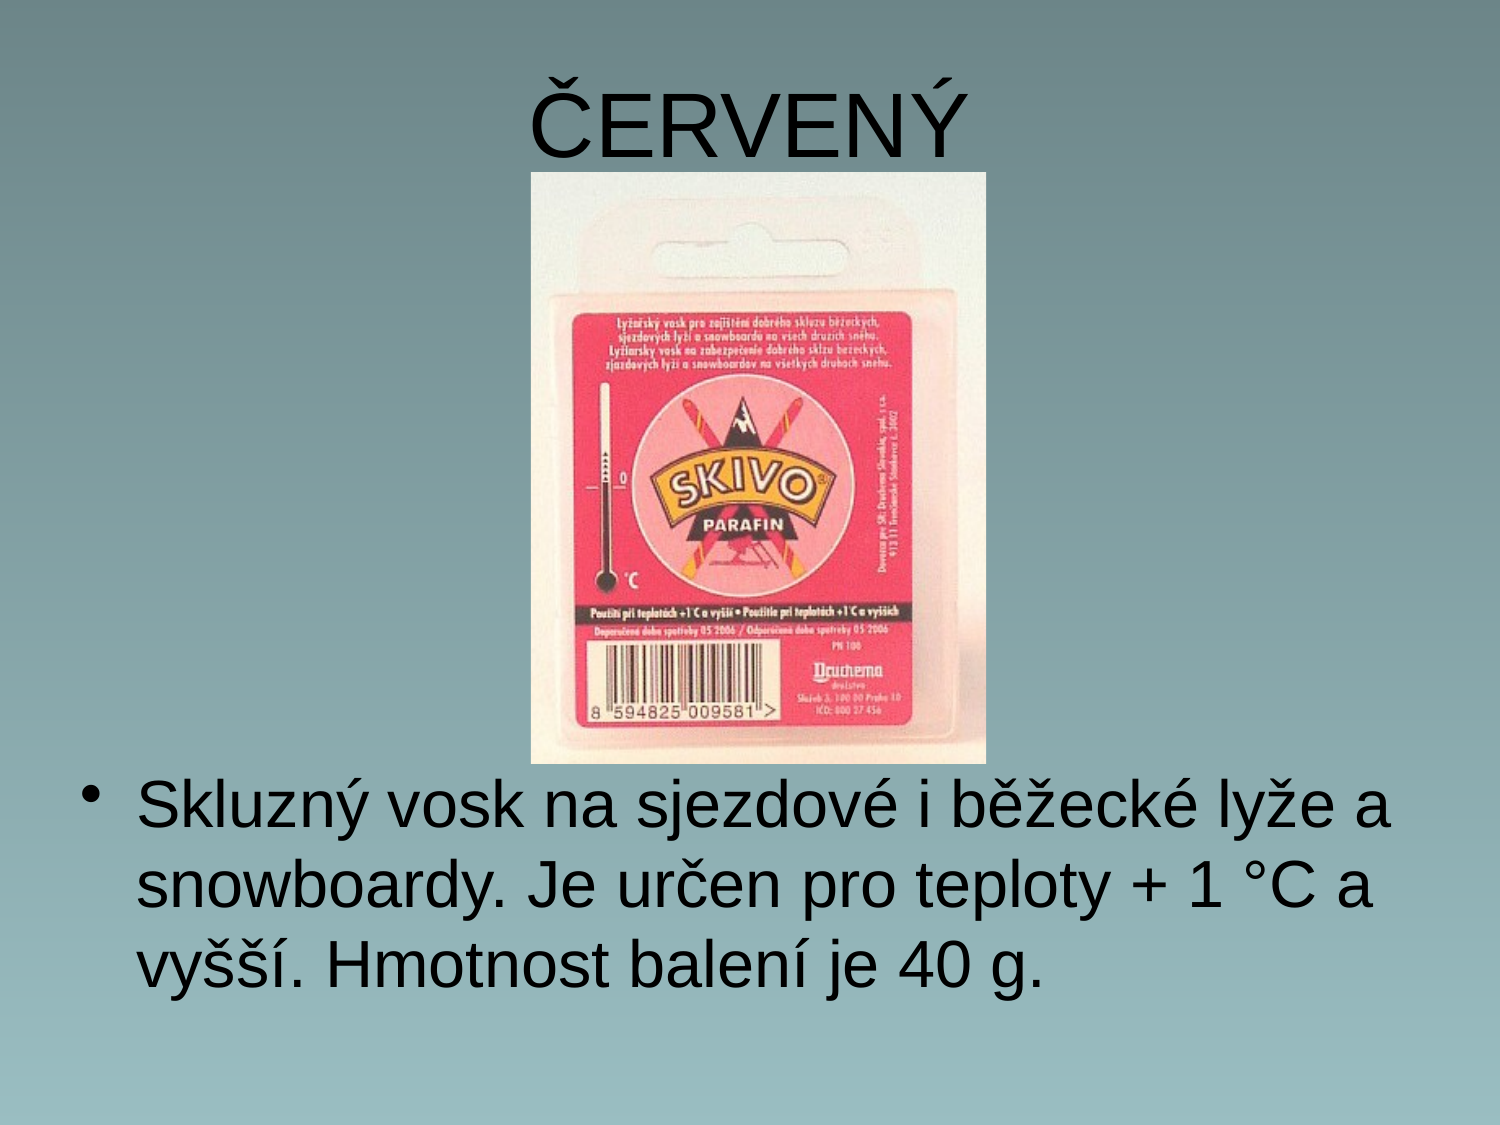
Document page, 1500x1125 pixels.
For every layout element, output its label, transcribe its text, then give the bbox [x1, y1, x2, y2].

picture [530, 172, 987, 764]
title ČERVENÝ [74, 44, 1426, 197]
list Skluzný vosk na sjezdové i běžecké lyže a snowboardy. Je určen pro teploty + 1 °C a vyšší. Hmotnost balení je 40 g. [64, 753, 1416, 1125]
